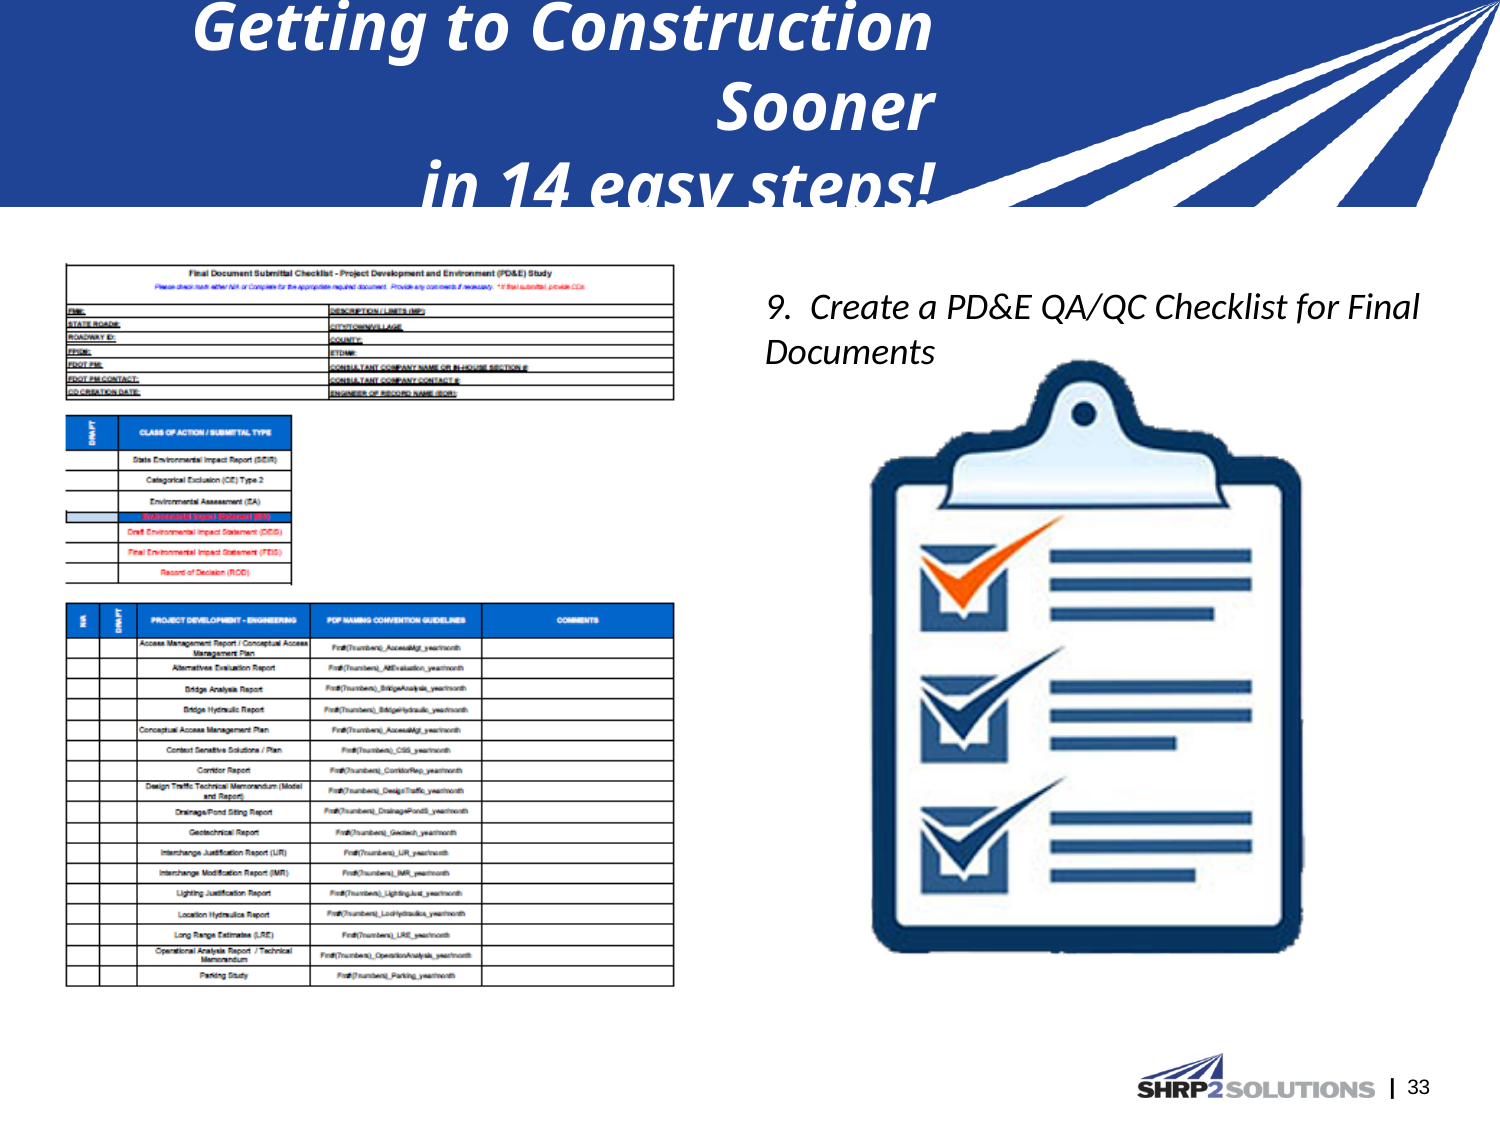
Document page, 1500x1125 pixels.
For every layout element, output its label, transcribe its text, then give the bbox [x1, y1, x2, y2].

picture [787, 349, 1398, 960]
title Getting to Construction Sooner in 14 easy steps! [24, 44, 951, 163]
picture [0, 0, 1500, 207]
picture [1137, 1053, 1375, 1098]
text_box 9. Create a PD&E QA/QC Checklist for Final Documents [749, 274, 1500, 380]
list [49, 249, 689, 1013]
